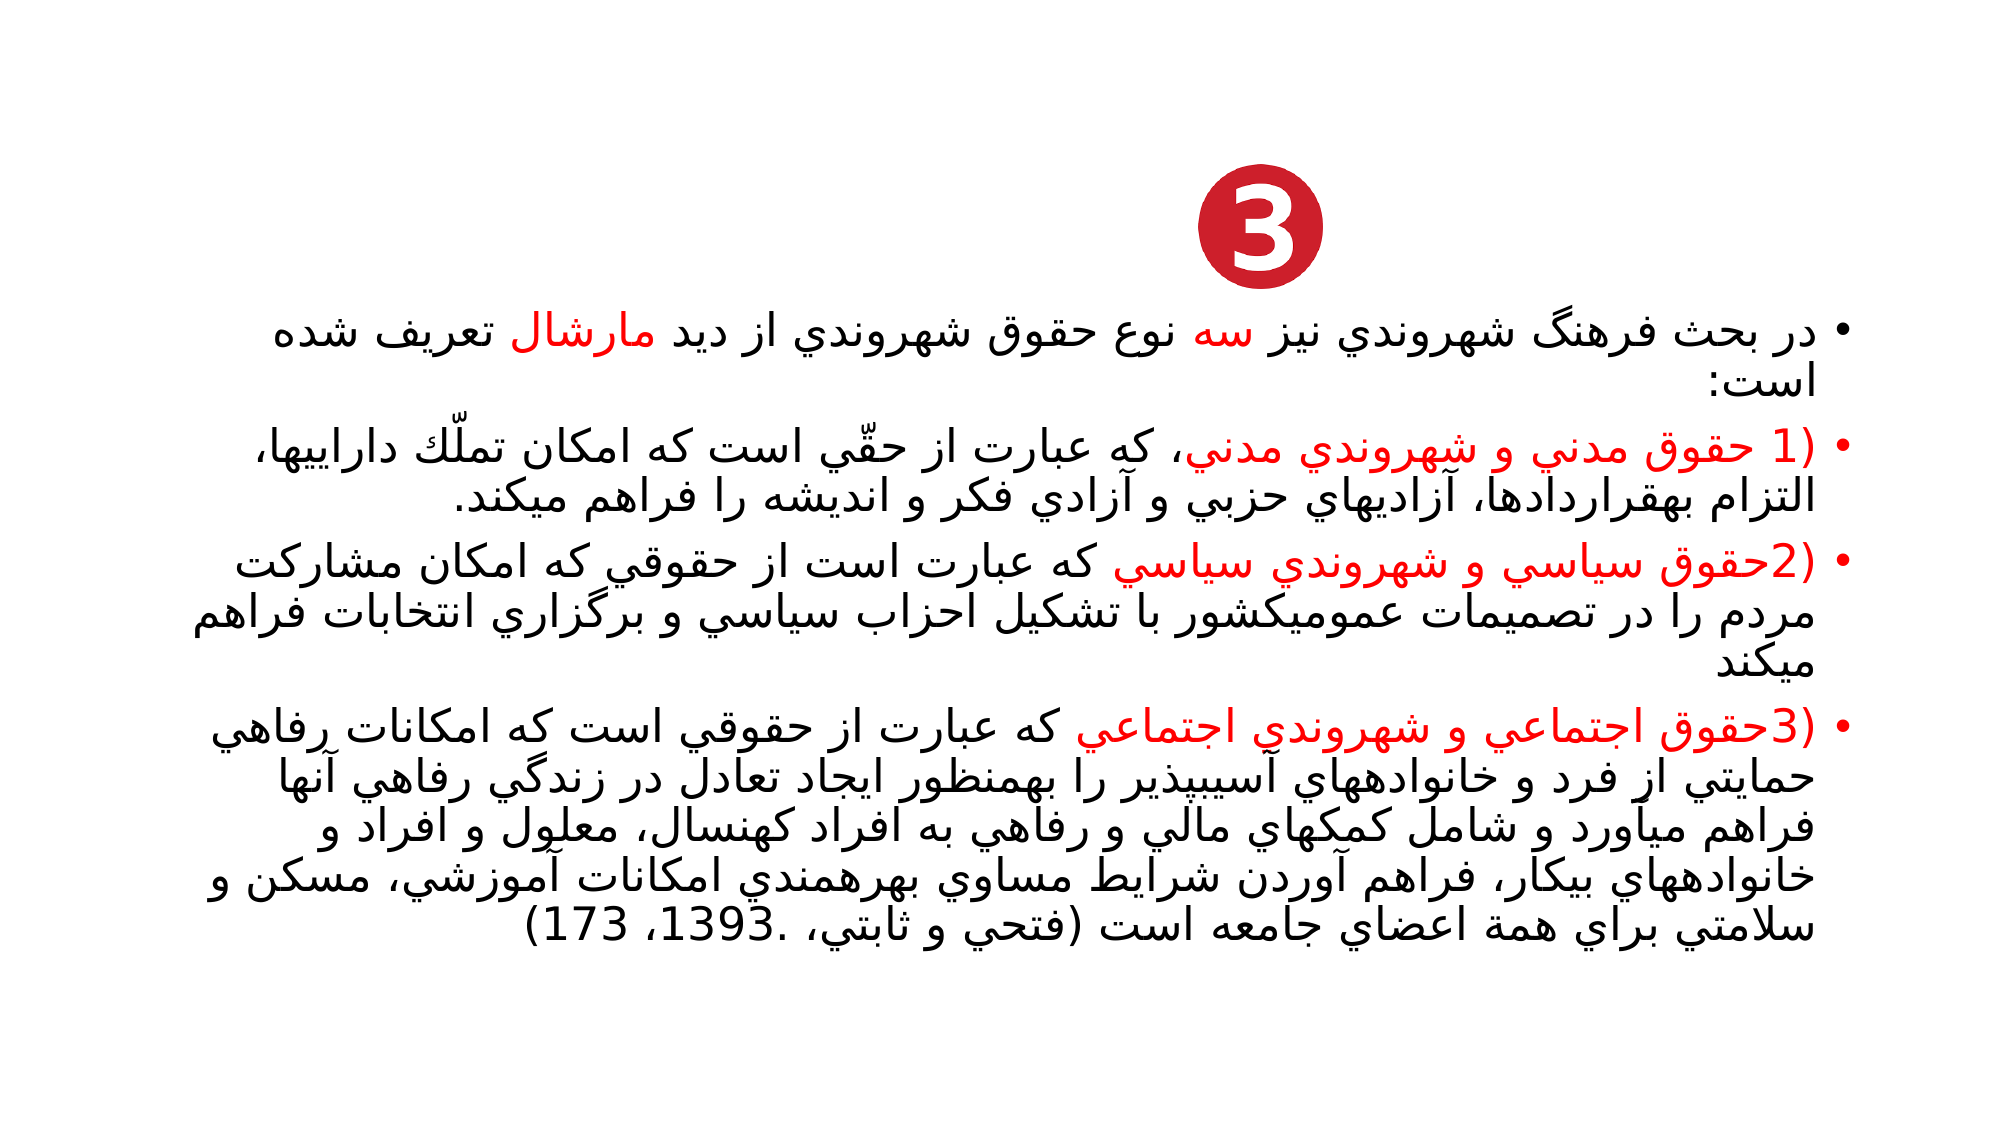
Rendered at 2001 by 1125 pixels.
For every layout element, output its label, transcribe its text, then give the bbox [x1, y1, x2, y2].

list در بحث فرهنگ شهروندي نيز سه نوع حقوق شهروندي از ديد مارشال تعريف شده است: (1 حقوق مدني و شهروندي مدني، كه عبارت از حقّي است كه امكان تملّك داراييها، التزام بهقراردادها، آزاديهاي حزبي و آزادي فكر و انديشه را فراهم ميكند. (2حقوق سياسي و شهروندي سياسي كه عبارت است از حقوقي كه امكان مشاركت مردم را در تصميمات عموميكشور با تشكيل احزاب سياسي و برگزاري انتخابات فراهم ميكند (3حقوق اجتماعي و شهروندي اجتماعي كه عبارت از حقوقي است كه امكانات رفاهي حمايتي از فرد و خانوادههاي آسيبپذير را بهمنظور ايجاد تعادل در زندگي رفاهي آنها فراهم ميآورد و شامل كمكهاي مالي و رفاهي به افراد كهنسال، معلول و افراد و خانوادههاي بيكار، فراهم آوردن شرايط مساوي بهرهمندي امكانات آموزشي، مسكن و سلامتي براي همة اعضاي جامعه است (فتحي و ثابتي، .1393، 173) [137, 299, 1863, 1014]
picture [1197, 164, 1323, 289]
